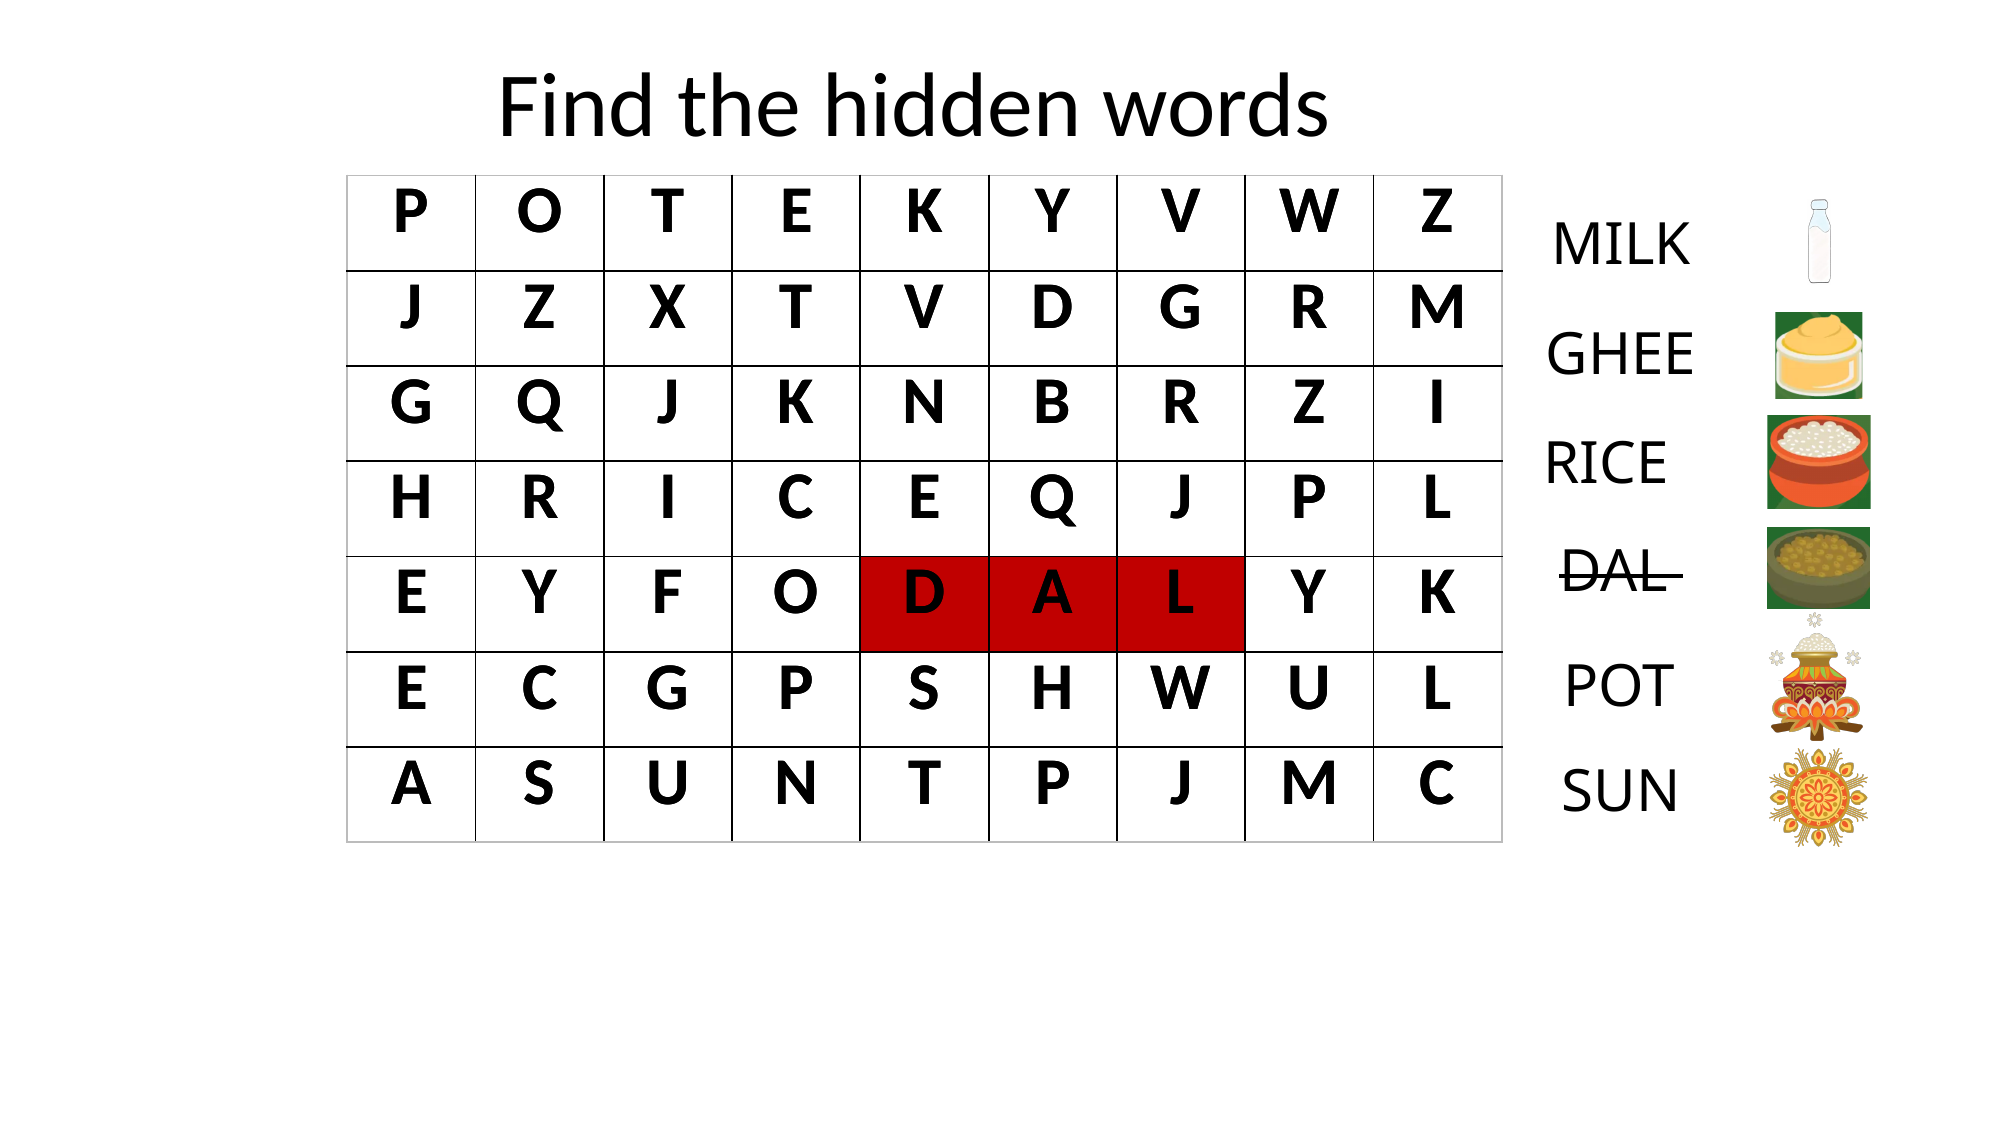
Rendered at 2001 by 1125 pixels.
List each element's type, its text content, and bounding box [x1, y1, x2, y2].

table_cell A [990, 557, 1116, 651]
table_cell J [1118, 748, 1244, 841]
table_header K [861, 176, 988, 270]
table_cell G [1118, 272, 1244, 365]
table_cell Q [476, 367, 603, 460]
table_header Y [990, 176, 1116, 270]
table_cell P [733, 653, 859, 746]
table_cell T [861, 748, 988, 841]
table_cell S [476, 748, 603, 752]
table_cell P [990, 748, 1116, 841]
table_cell W [1118, 653, 1244, 746]
table_cell D [861, 557, 988, 651]
table_cell U [605, 748, 731, 752]
table_header V [1118, 176, 1244, 270]
table_cell F [605, 559, 731, 651]
table_cell M [1246, 748, 1373, 841]
table_cell L [1374, 653, 1383, 746]
table_cell O [733, 559, 859, 651]
table_cell X [605, 272, 731, 365]
table_cell G [605, 653, 731, 746]
table_header W [1246, 176, 1373, 270]
text_box [474, 461, 987, 559]
table_cell J [348, 272, 475, 365]
table_cell C [1374, 748, 1383, 841]
table_cell T [733, 272, 859, 365]
table_header Z [1374, 176, 1501, 270]
table_cell Z [476, 272, 603, 365]
table_cell D [990, 272, 1116, 365]
table_cell H [990, 653, 1116, 746]
table_cell S [861, 653, 988, 746]
table_header E [735, 176, 859, 270]
table_cell P [1246, 462, 1369, 556]
table_cell N [733, 748, 859, 752]
table_cell B [990, 367, 1116, 460]
table_cell V [861, 272, 988, 365]
text_box [346, 174, 735, 272]
table_cell L [1118, 557, 1244, 651]
table_cell U [1246, 653, 1373, 746]
table_cell C [476, 653, 603, 746]
text_box [474, 752, 860, 844]
text_box Find the hidden words [169, 37, 1680, 163]
table_cell R [1246, 272, 1369, 365]
table_cell N [861, 367, 988, 460]
table_cell Q [990, 462, 1116, 556]
table_cell J [1118, 462, 1244, 556]
table_cell R [1118, 367, 1244, 460]
table_cell K [733, 367, 859, 460]
text_box [346, 367, 476, 747]
table_cell A [348, 748, 475, 841]
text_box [1383, 199, 1875, 847]
text_box [1369, 270, 1383, 651]
table_cell J [605, 367, 731, 460]
table_cell Z [1246, 367, 1369, 460]
table_cell Y [476, 559, 603, 651]
table_cell Y [1246, 557, 1369, 651]
